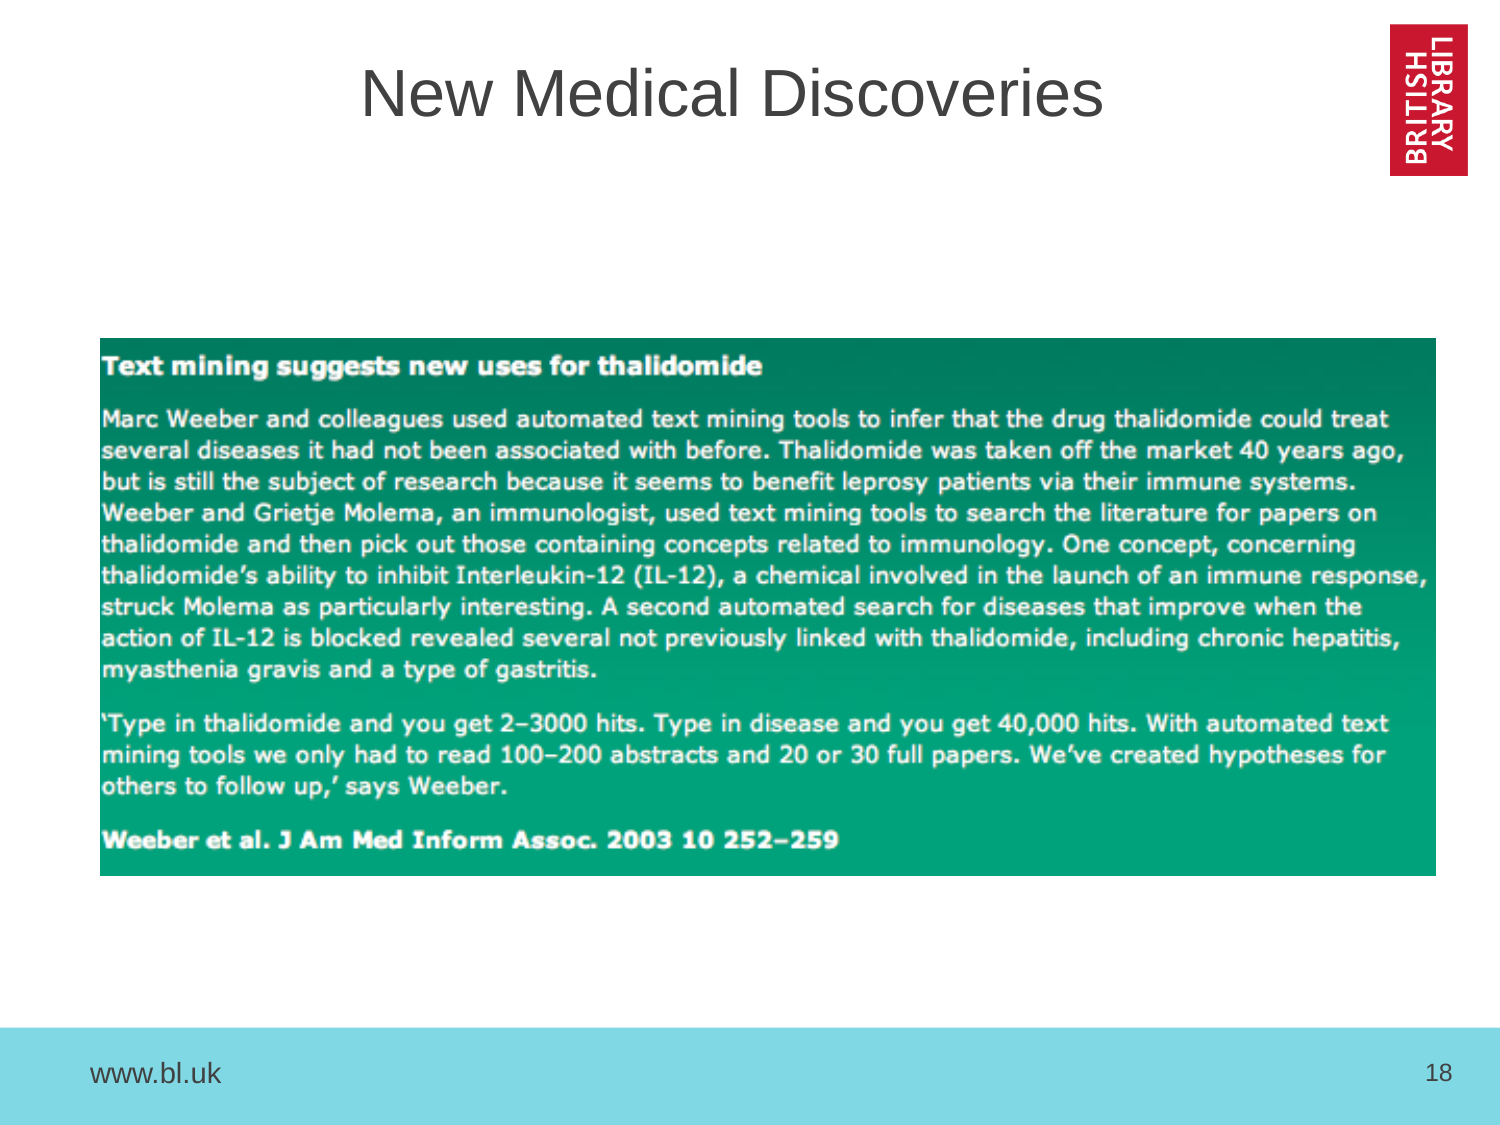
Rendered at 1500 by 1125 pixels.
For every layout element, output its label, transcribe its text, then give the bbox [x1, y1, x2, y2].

picture [1390, 24, 1468, 176]
picture [100, 337, 1436, 876]
title New Medical Discoveries [75, 24, 1391, 138]
